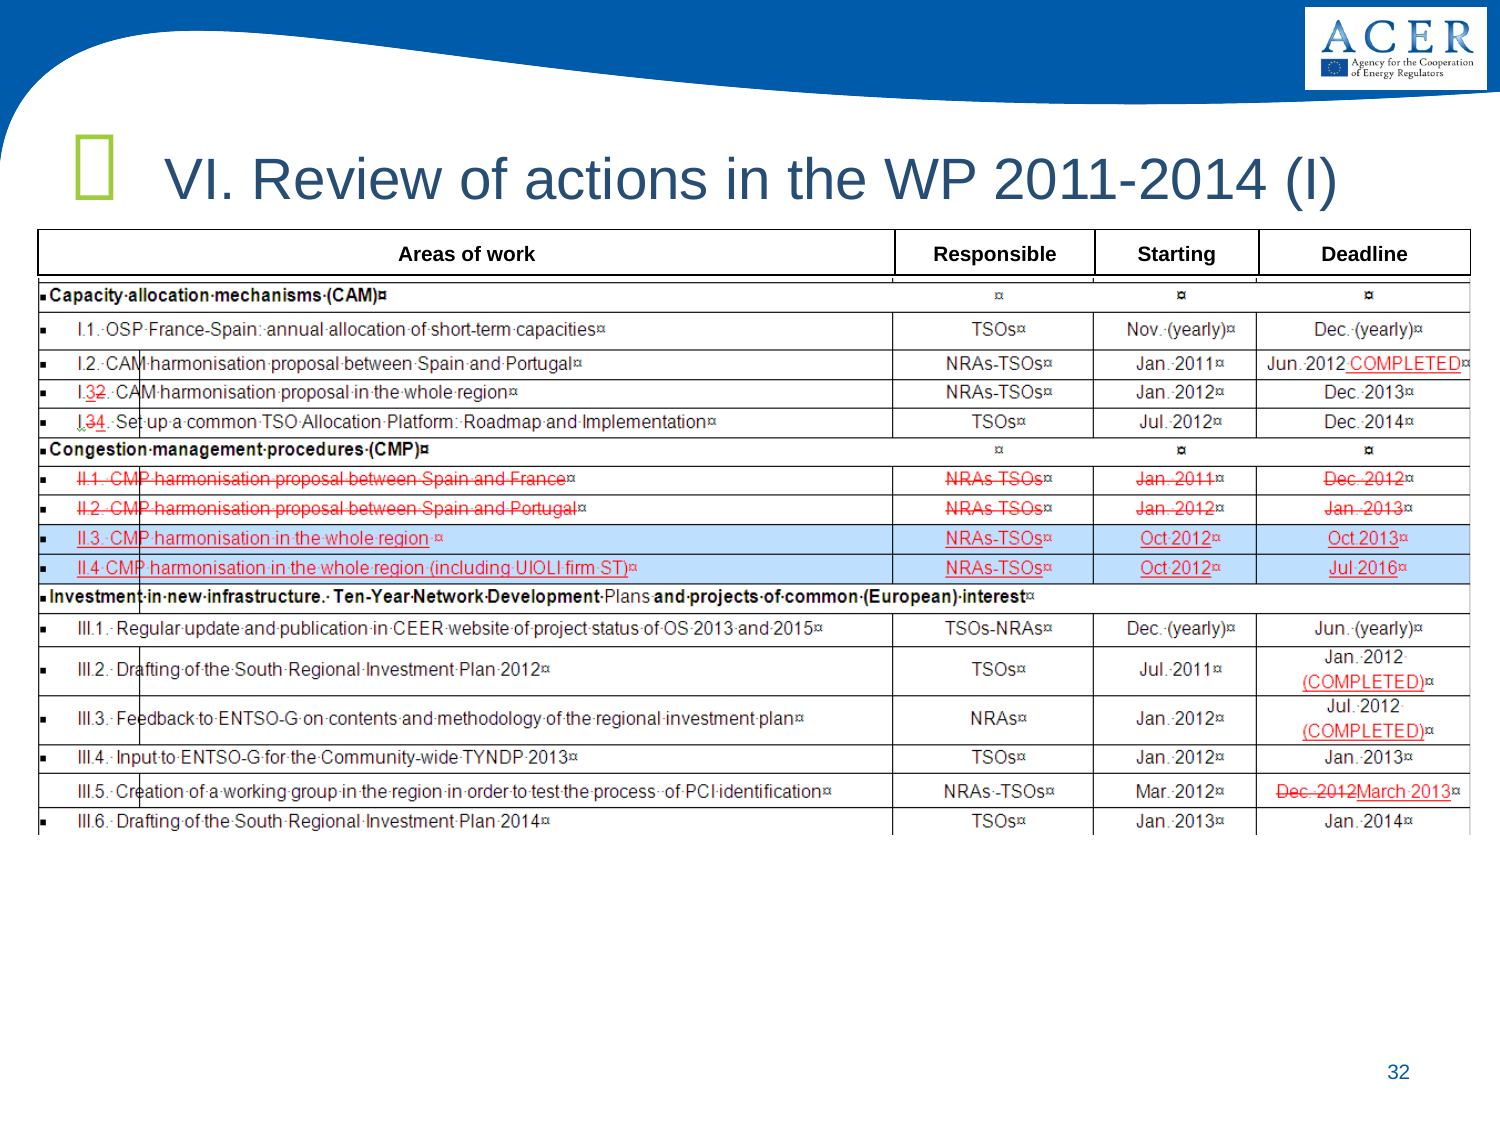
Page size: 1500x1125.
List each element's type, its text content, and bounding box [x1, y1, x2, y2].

table_header Deadline [1260, 230, 1470, 274]
picture [29, 278, 1471, 835]
table_header Starting [1096, 230, 1258, 274]
table_header Responsible [896, 230, 1094, 274]
picture [1305, 7, 1487, 90]
text_box VI. Review of actions in the WP 2011-2014 (I) [134, 119, 1447, 219]
table_header Areas of work [39, 230, 894, 274]
